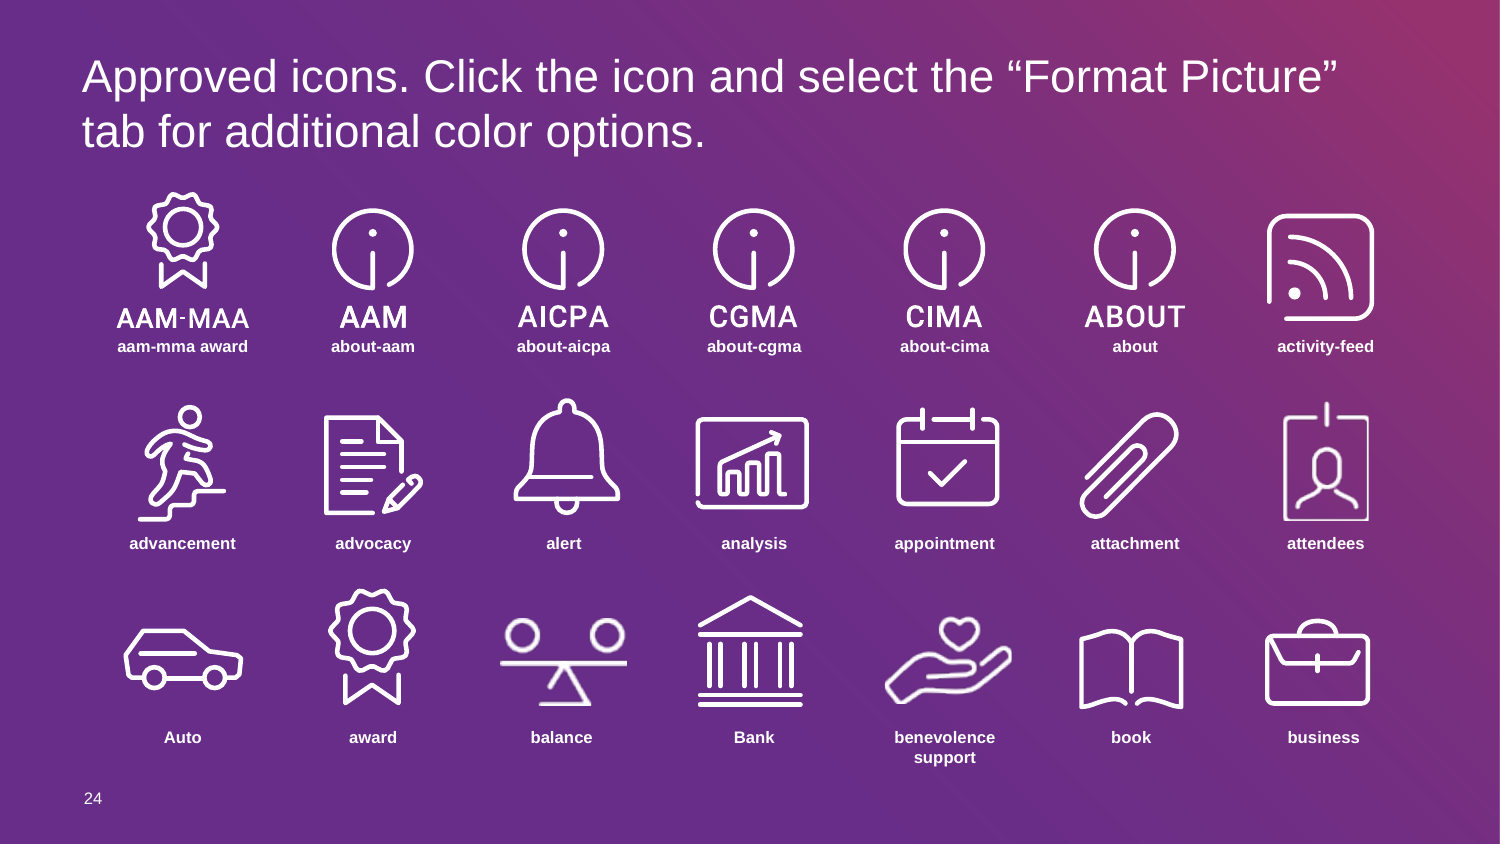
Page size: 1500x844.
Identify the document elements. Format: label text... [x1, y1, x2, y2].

text_box activity-feed [1240, 328, 1412, 364]
text_box attachment [1050, 525, 1221, 560]
text_box analysis [669, 525, 840, 560]
text_box balance [476, 719, 648, 754]
text_box aam-mma award [97, 328, 269, 364]
text_box benevolence support [859, 719, 1031, 774]
text_box appointment [859, 525, 1031, 560]
text_box award [288, 719, 459, 754]
picture [0, 0, 1500, 844]
text_box alert [478, 525, 650, 560]
text_box about-aicpa [478, 328, 650, 364]
text_box attendees [1240, 525, 1412, 560]
slide_number 24 [83, 788, 119, 833]
text_box about-aam [288, 328, 459, 364]
text_box about [1050, 328, 1221, 364]
text_box Auto [97, 719, 269, 754]
text_box book [1045, 719, 1217, 754]
text_box about-cima [859, 328, 1031, 364]
title Approved icons. Click the icon and select the “Format Picture” tab for additional color options. [81, 60, 1427, 157]
text_box advancement [97, 525, 269, 560]
text_box about-cgma [669, 328, 840, 364]
text_box advocacy [288, 525, 459, 560]
text_box business [1238, 719, 1410, 754]
text_box Bank [669, 719, 840, 754]
